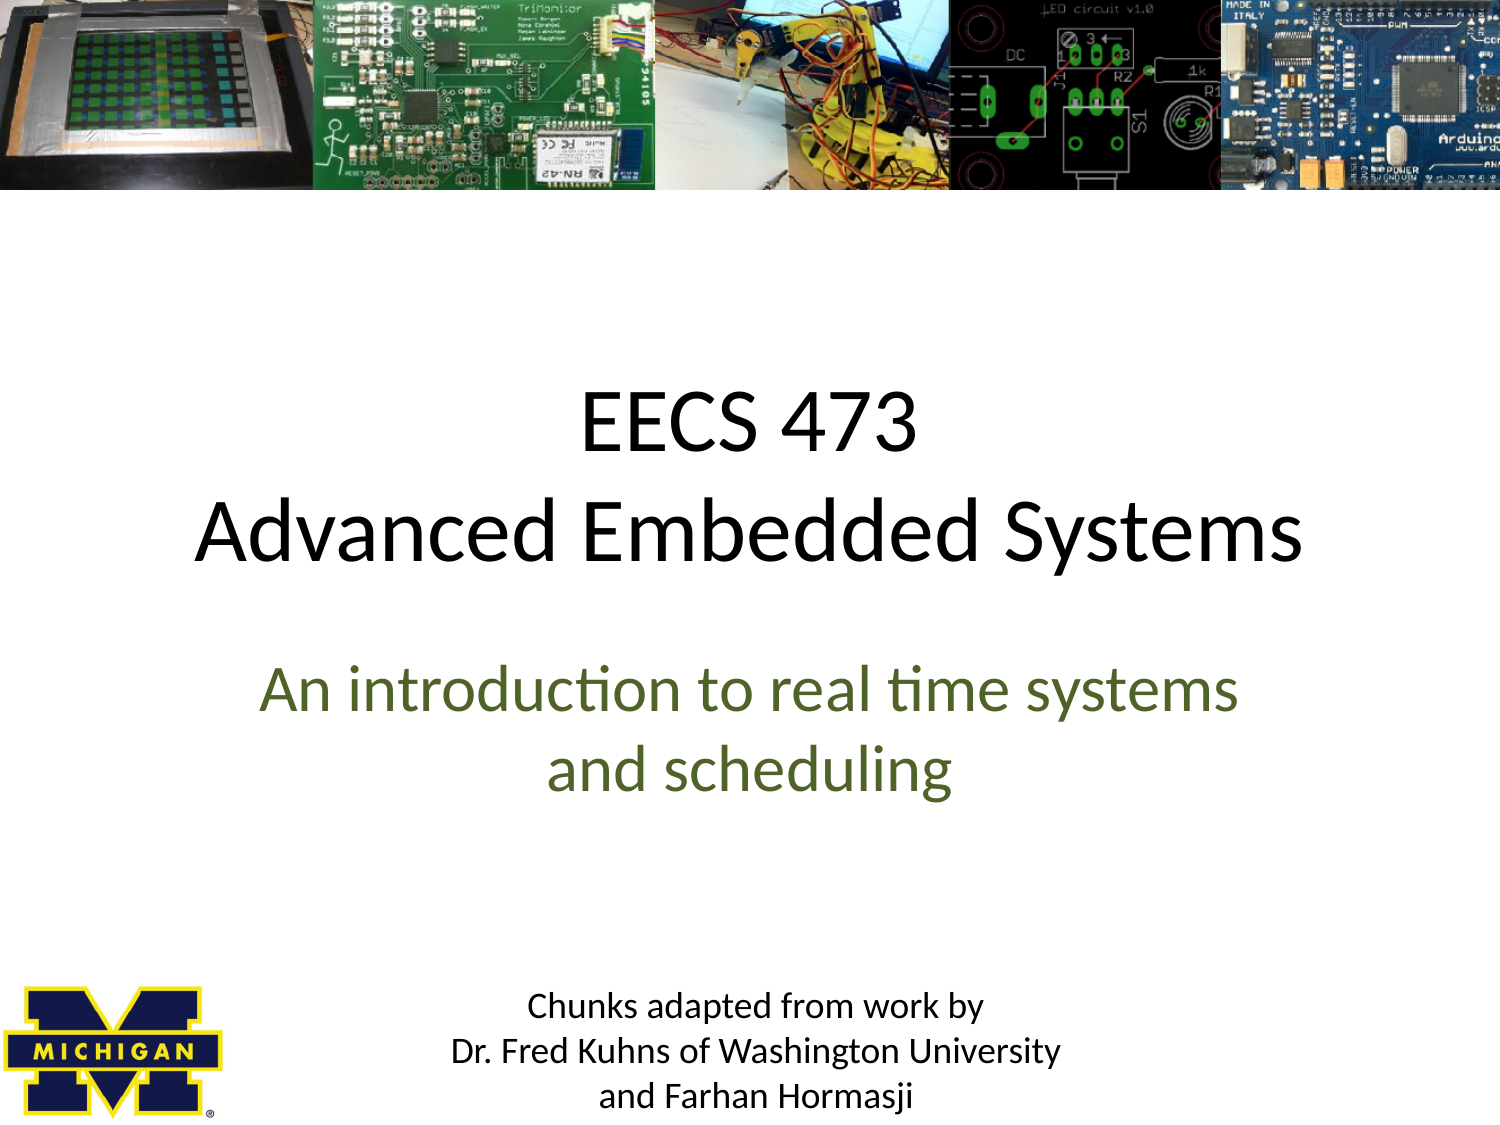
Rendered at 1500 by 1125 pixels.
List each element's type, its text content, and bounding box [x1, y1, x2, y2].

text_box Chunks adapted from work by Dr. Fred Kuhns of Washington University and Farhan Hormasji [399, 973, 1113, 1124]
title EECS 473 Advanced Embedded Systems [112, 349, 1388, 591]
picture [0, 983, 225, 1125]
subtitle An introduction to real time systems and scheduling [225, 637, 1275, 925]
picture [0, 0, 1500, 190]
